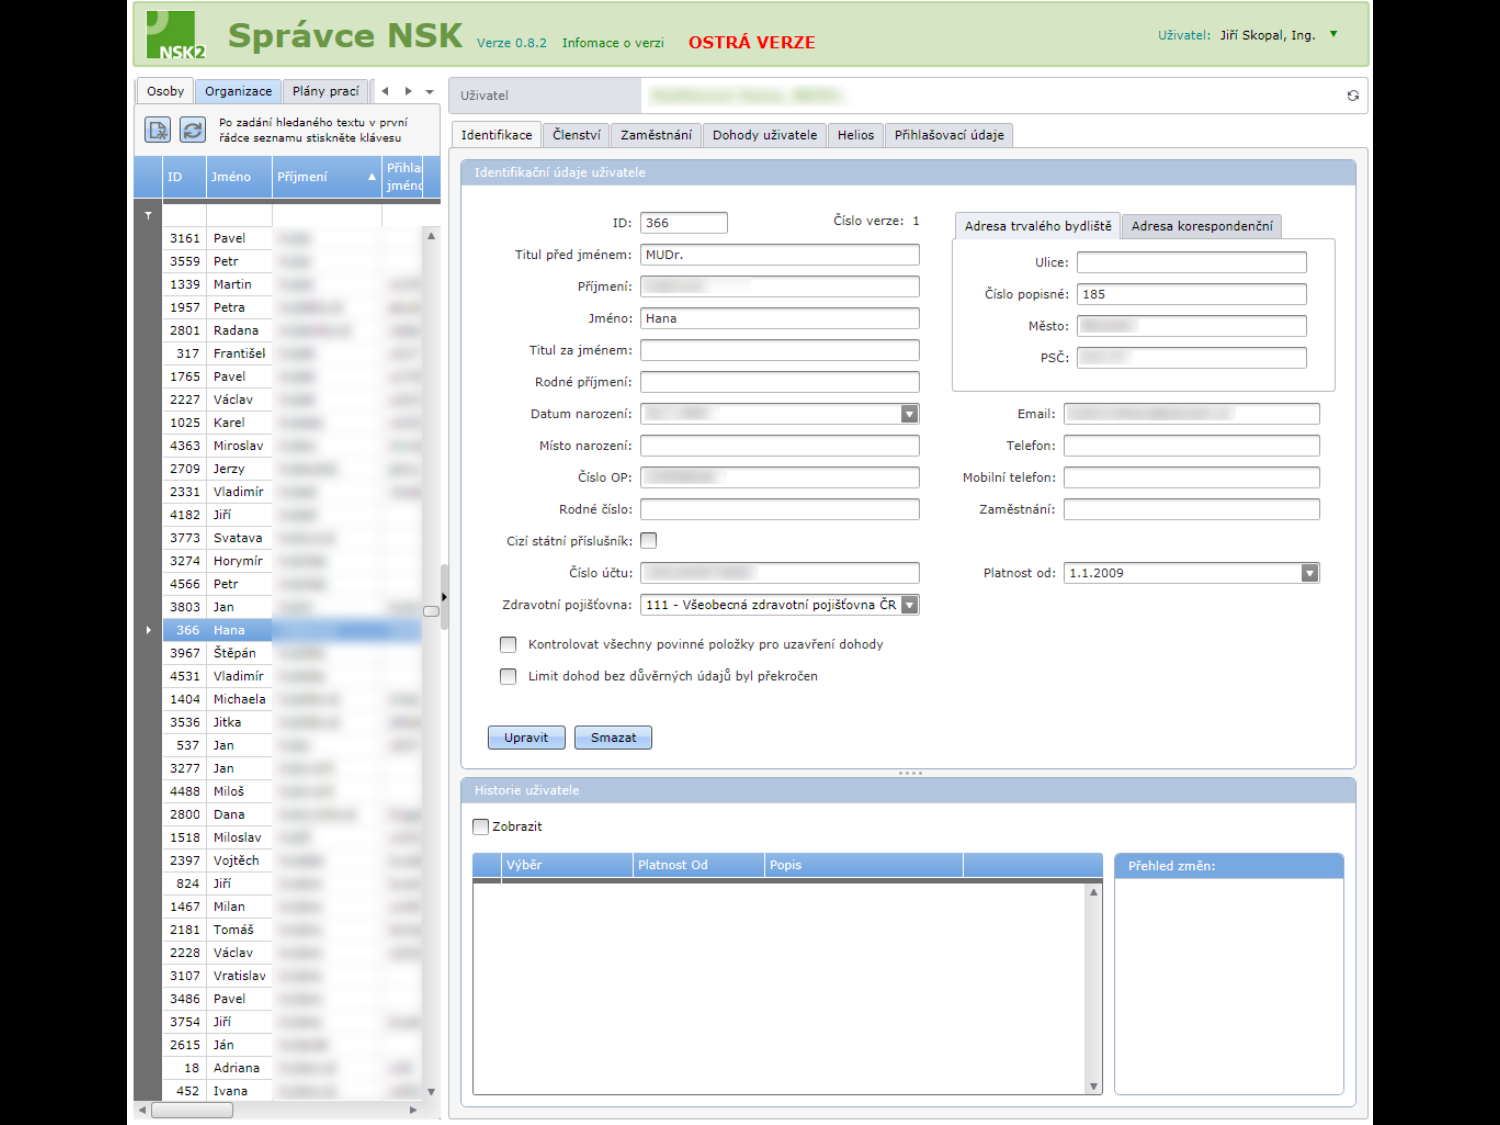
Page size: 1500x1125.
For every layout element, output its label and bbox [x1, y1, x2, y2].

picture [126, 0, 1373, 1125]
